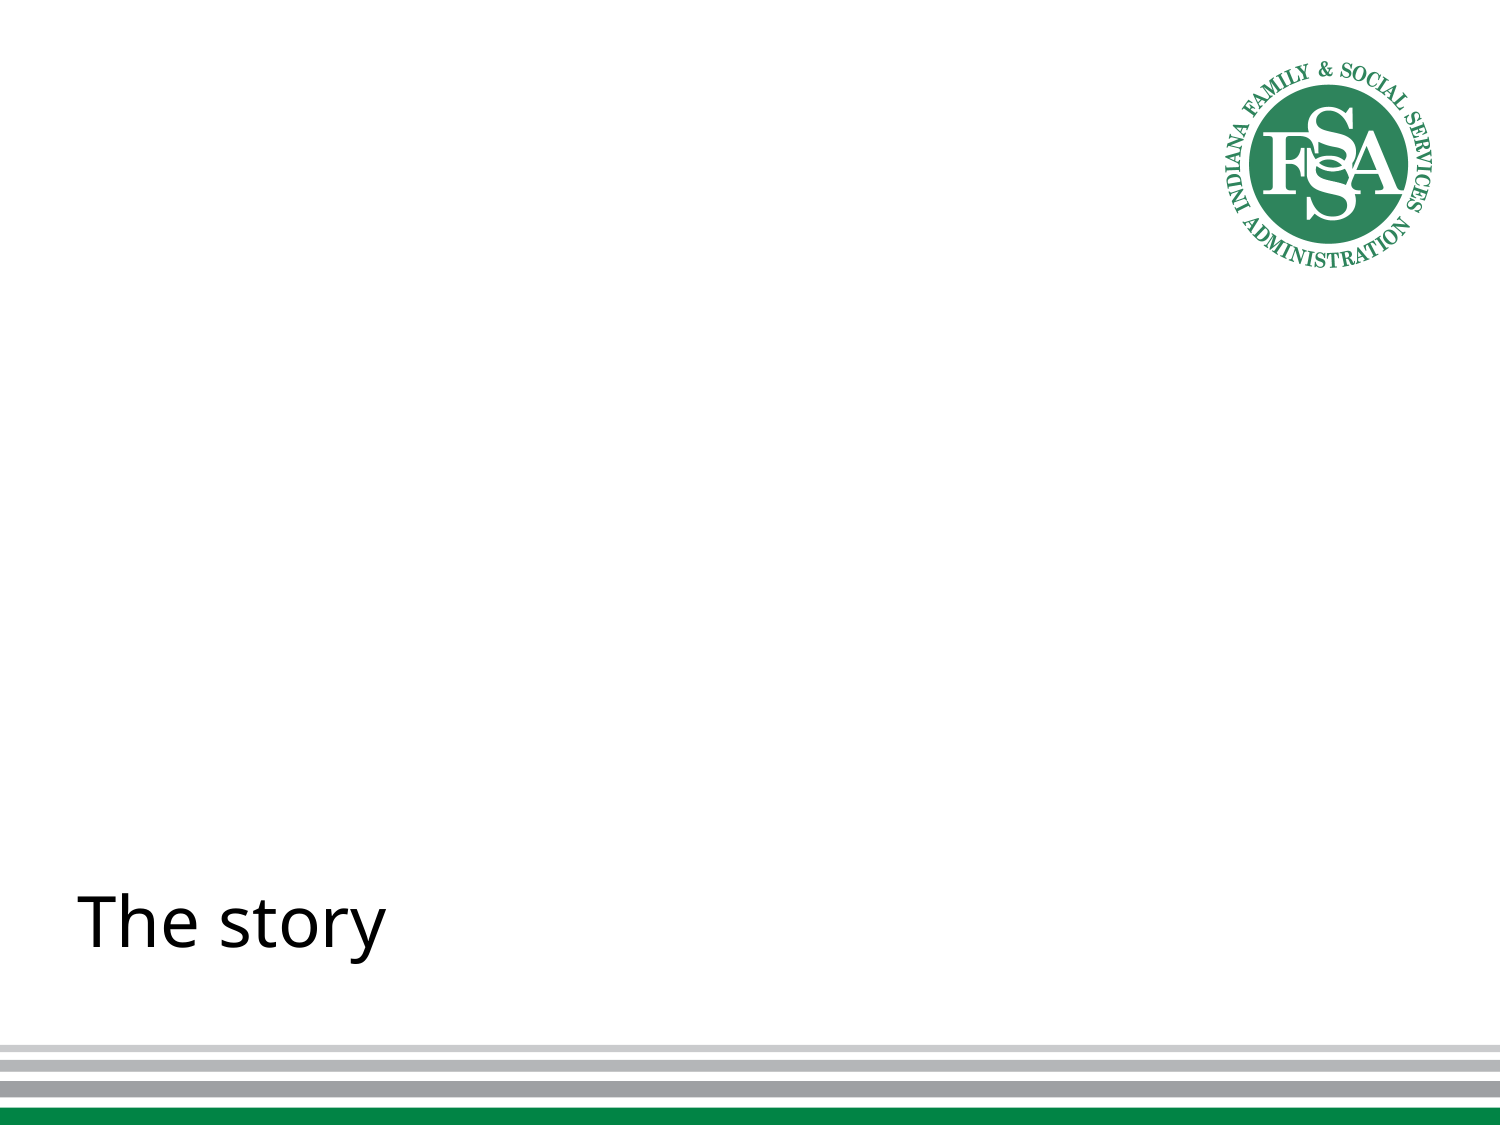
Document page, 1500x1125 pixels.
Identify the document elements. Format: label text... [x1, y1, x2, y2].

title The story [62, 825, 1088, 1013]
picture [0, 0, 1500, 1125]
